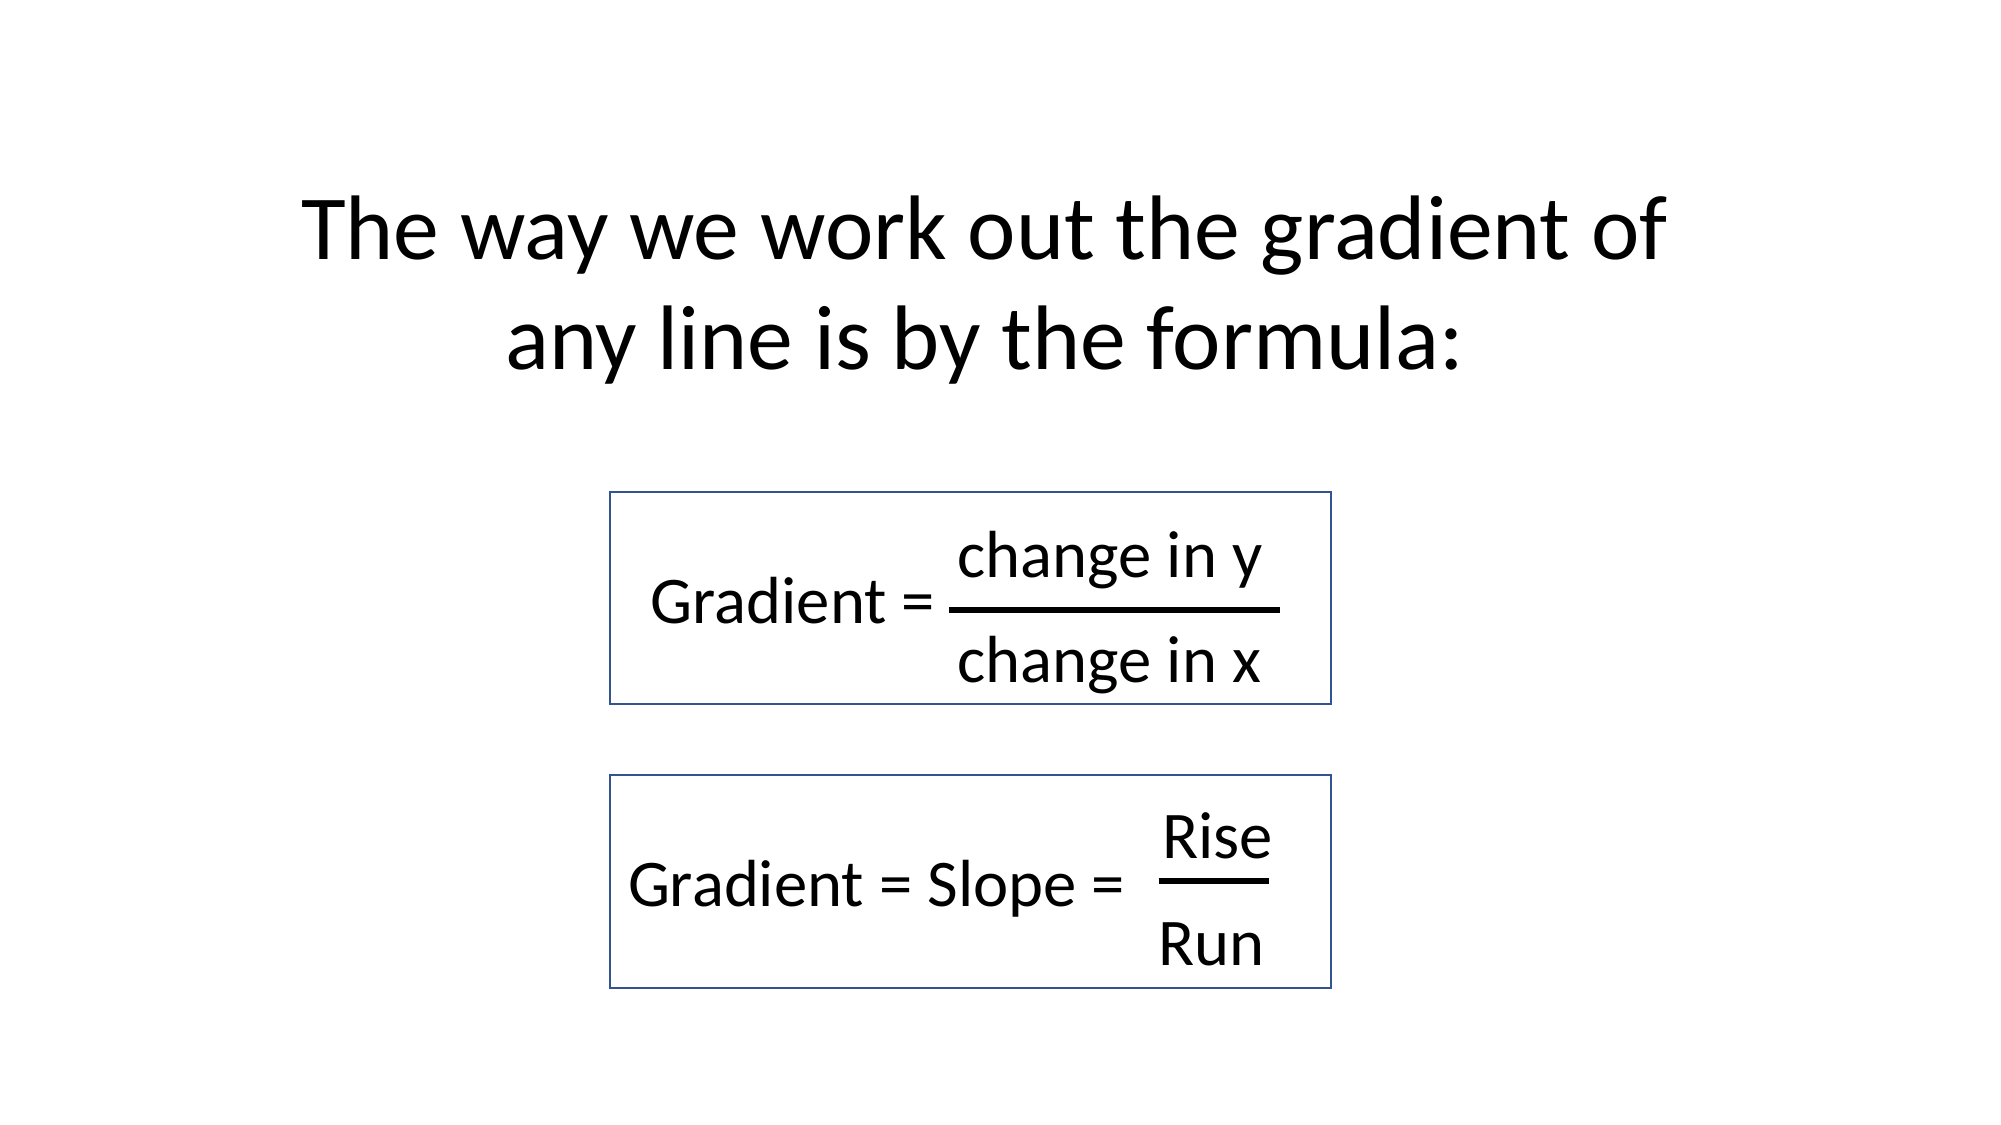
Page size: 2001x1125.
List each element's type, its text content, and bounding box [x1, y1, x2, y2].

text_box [610, 491, 1331, 705]
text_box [610, 775, 1331, 988]
text_box The way we work out the gradient of any line is by the formula: [256, 160, 1715, 396]
